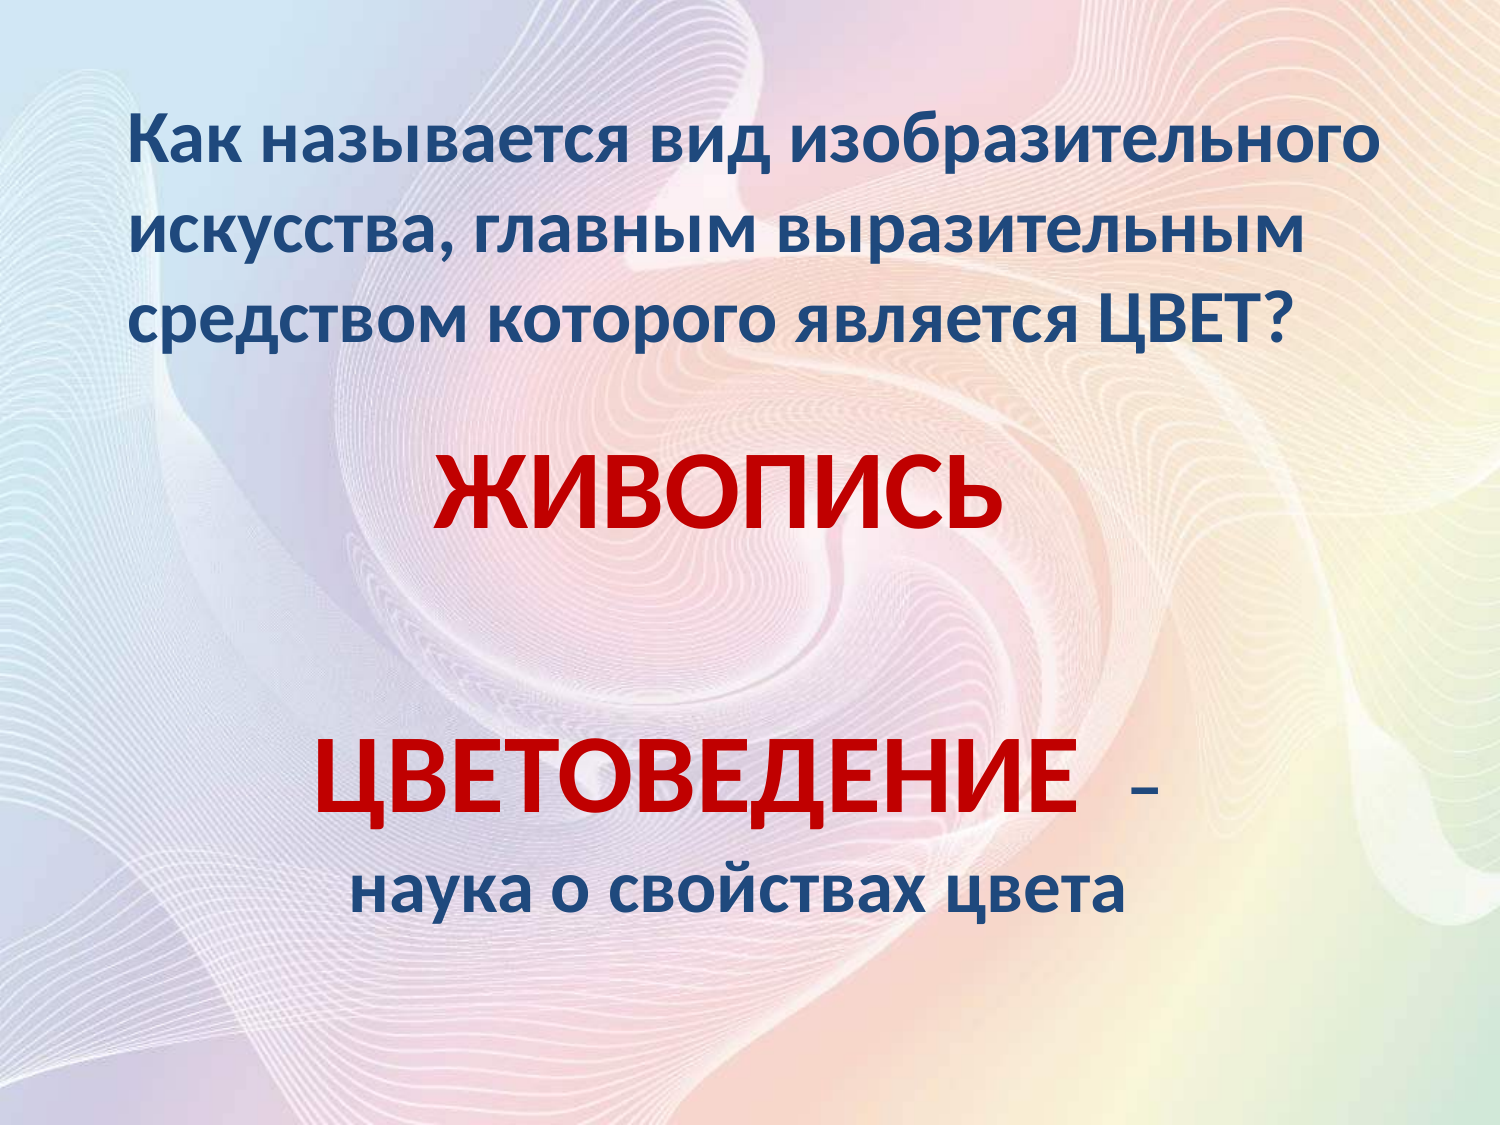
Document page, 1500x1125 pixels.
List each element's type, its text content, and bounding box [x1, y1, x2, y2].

text_box ЦВЕТОВЕДЕНИЕ – наука о свойствах цвета [242, 680, 1235, 936]
picture [0, 0, 1500, 1125]
list ЖИВОПИСЬ [383, 408, 1058, 528]
title Как называется вид изобразительного искусства, главным выразительным средством которого является ЦВЕТ? [112, 113, 1436, 492]
